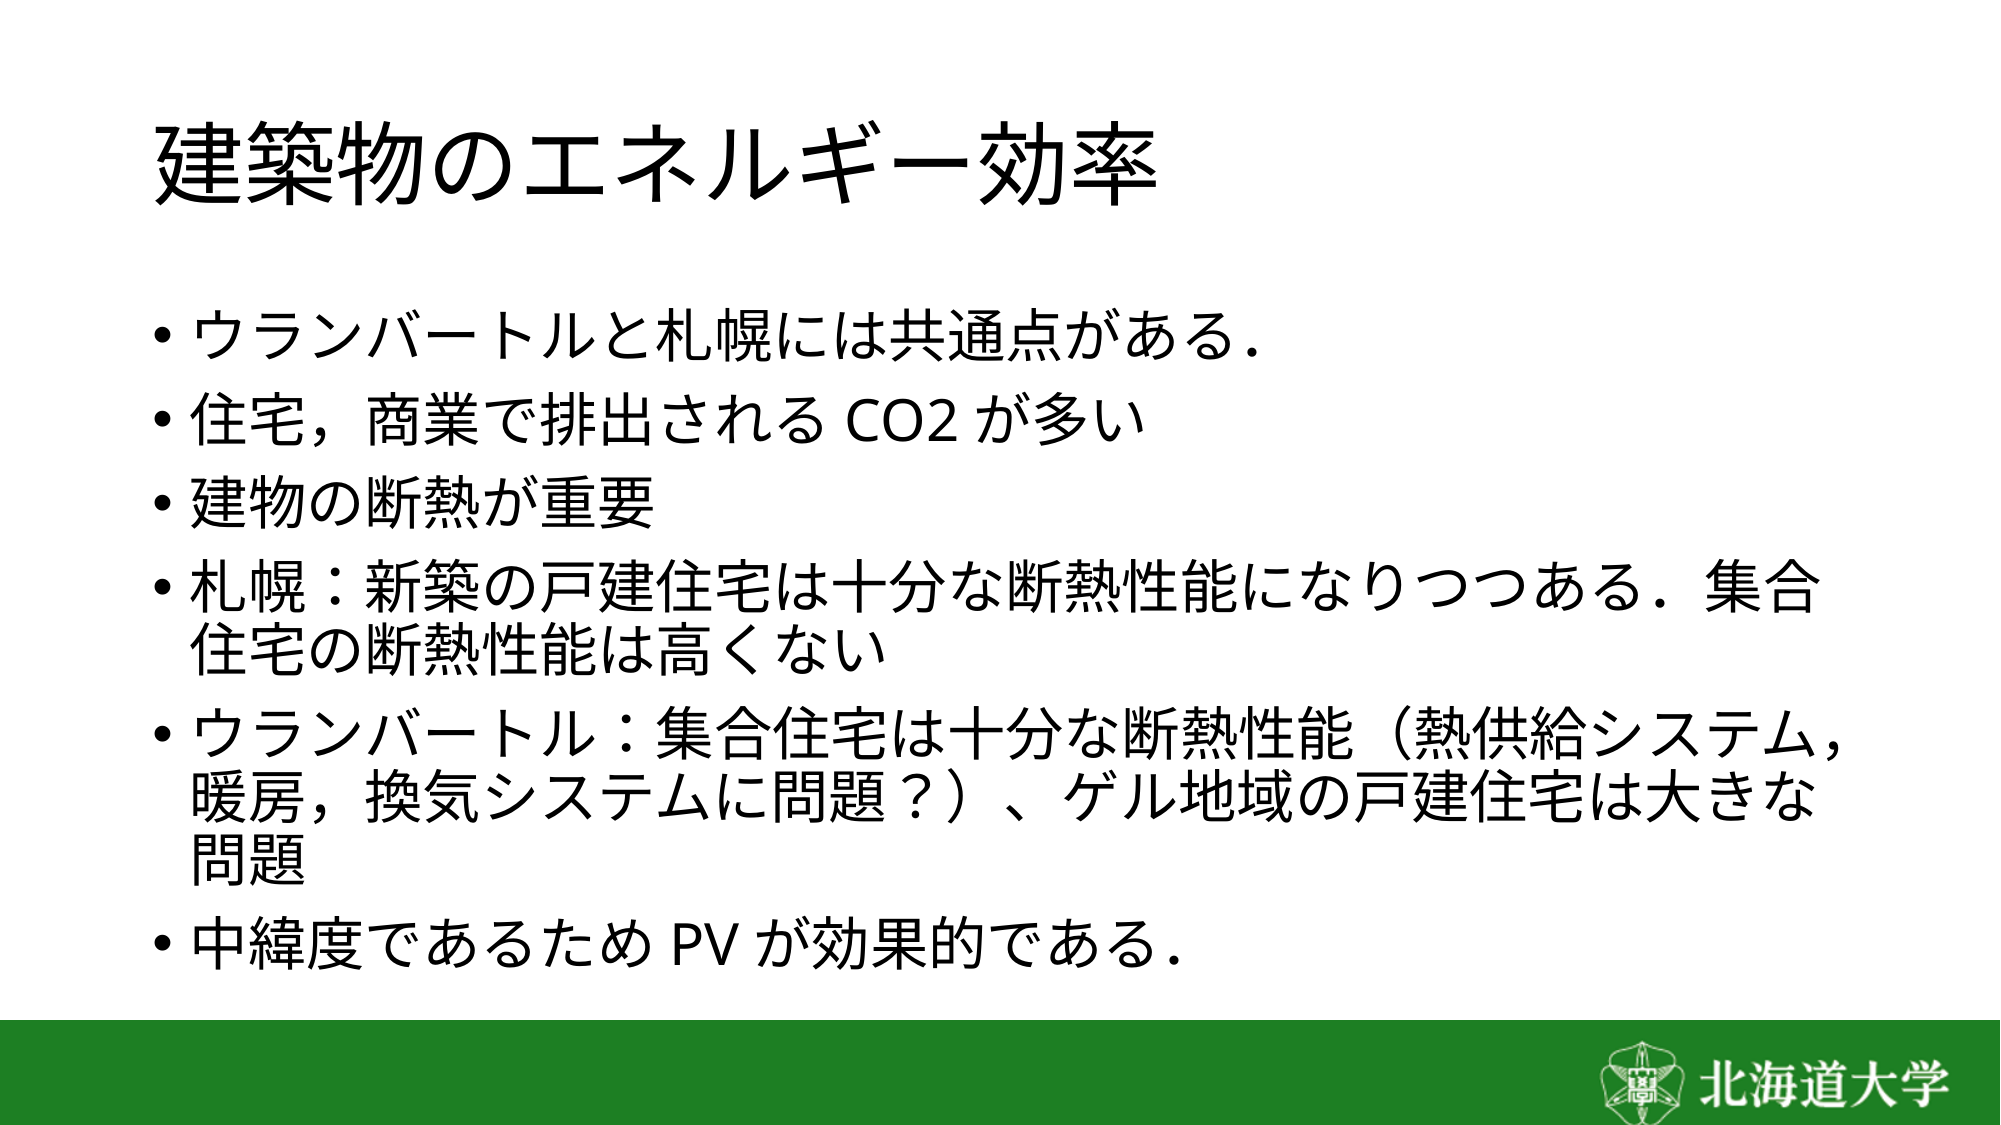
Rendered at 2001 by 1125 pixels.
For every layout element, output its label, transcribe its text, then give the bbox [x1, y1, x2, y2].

picture [0, 1020, 2000, 1125]
list ウランバートルと札幌には共通点がある． 住宅，商業で排出されるCO2が多い 建物の断熱が重要 札幌：新築の戸建住宅は十分な断熱性能になりつつある．集合住宅の断熱性能は高くない ウランバートル：集合住宅は十分な断熱性能（熱供給システム，暖房，換気システムに問題？）、ゲル地域の戸建住宅は大きな問題 中緯度であるためPVが効果的である． [137, 299, 1863, 1014]
title 建築物のエネルギー効率 [137, 59, 1863, 278]
